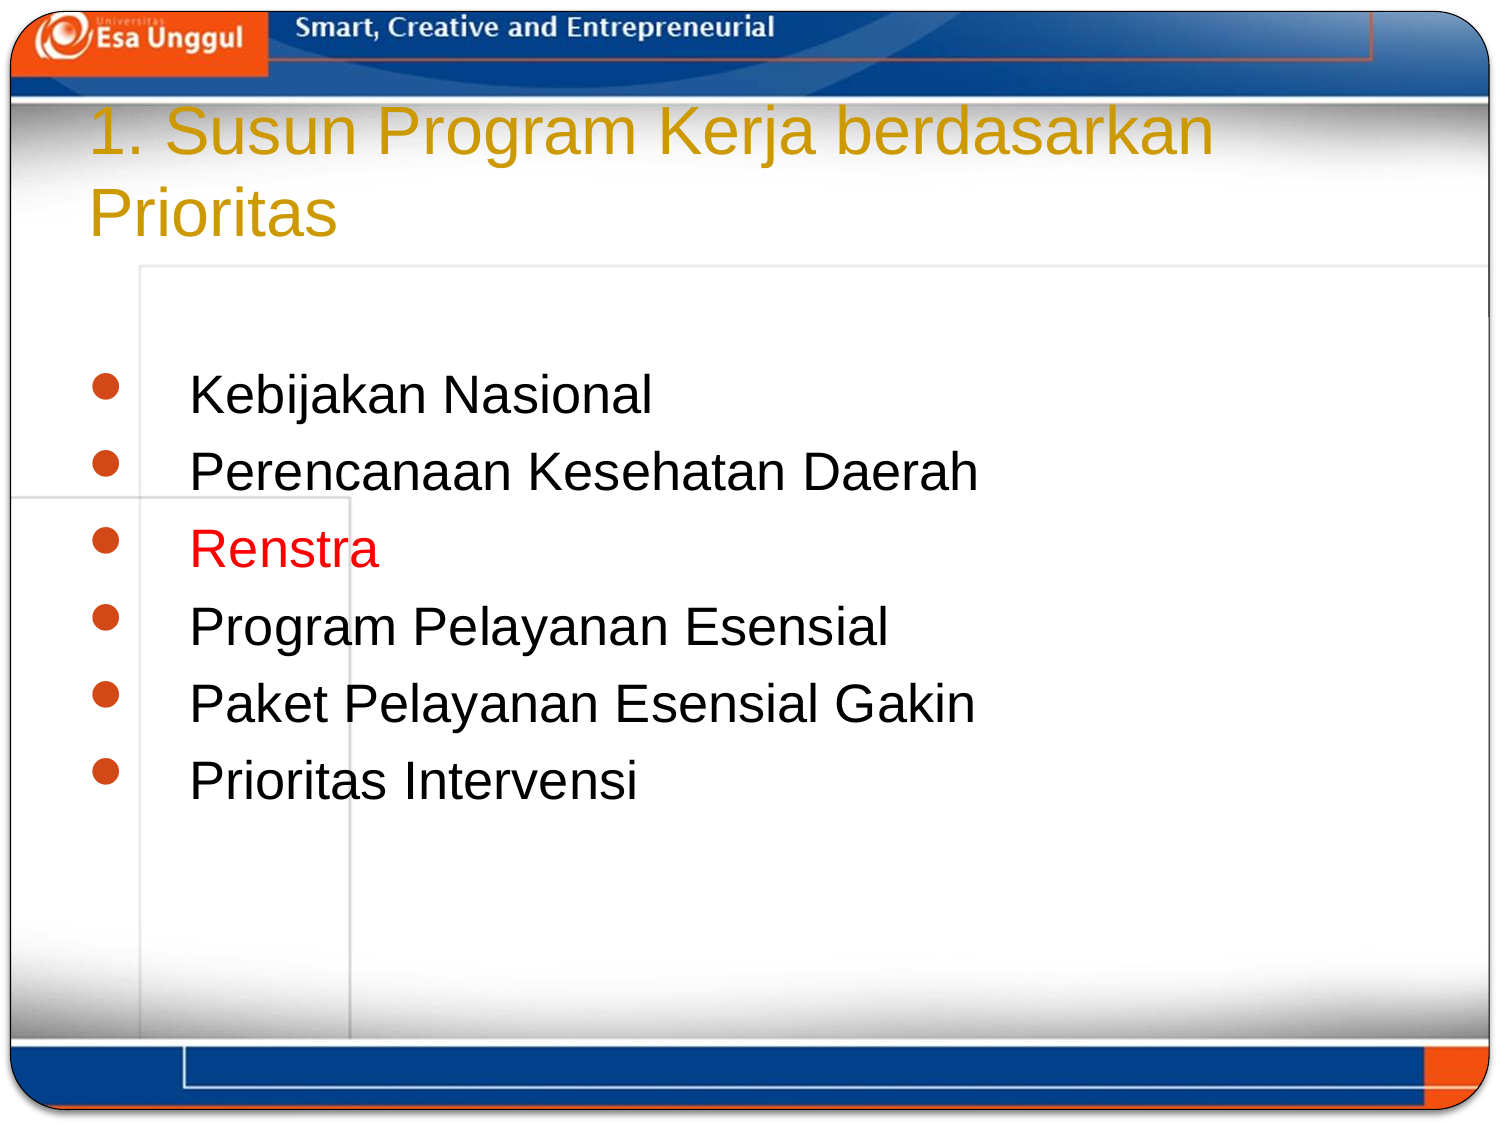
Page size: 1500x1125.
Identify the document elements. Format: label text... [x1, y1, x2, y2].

title 1. Susun Program Kerja berdasarkan Prioritas [75, 77, 1425, 265]
picture [12, 12, 1488, 1108]
list Kebijakan Nasional Perencanaan Kesehatan Daerah Renstra Program Pelayanan Esensial Paket Pelayanan Esensial Gakin Prioritas Intervensi [75, 352, 1425, 1059]
